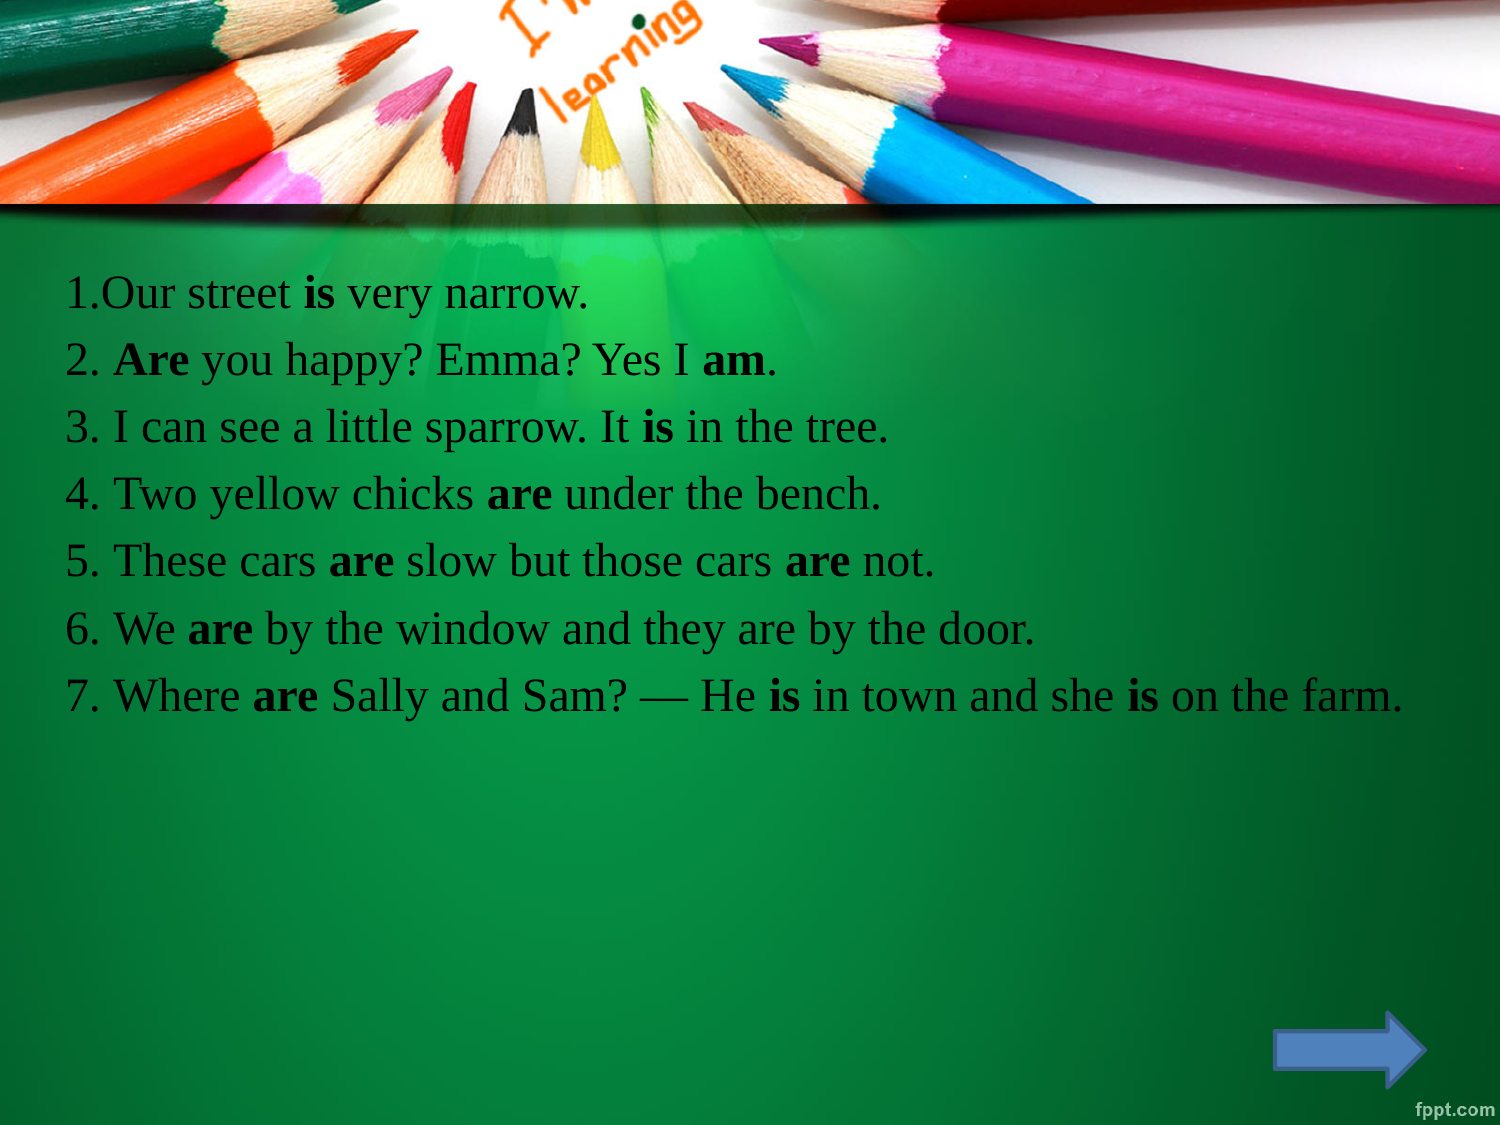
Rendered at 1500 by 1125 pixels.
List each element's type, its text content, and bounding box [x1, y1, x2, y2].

list 1.Our street is very narrow. 2. Are you happy? Emma? Yes I am. 3. I can see a little sparrow. It is in the tree. 4. Two yellow chicks are under the bench. 5. These cars are slow but those cars are not. 6. We are by the window and they are by the door. 7. Where are Sally and Sam? — He is in town and she is on the farm. [50, 252, 1438, 776]
text_box [1272, 1010, 1428, 1090]
picture [0, 0, 1500, 1125]
